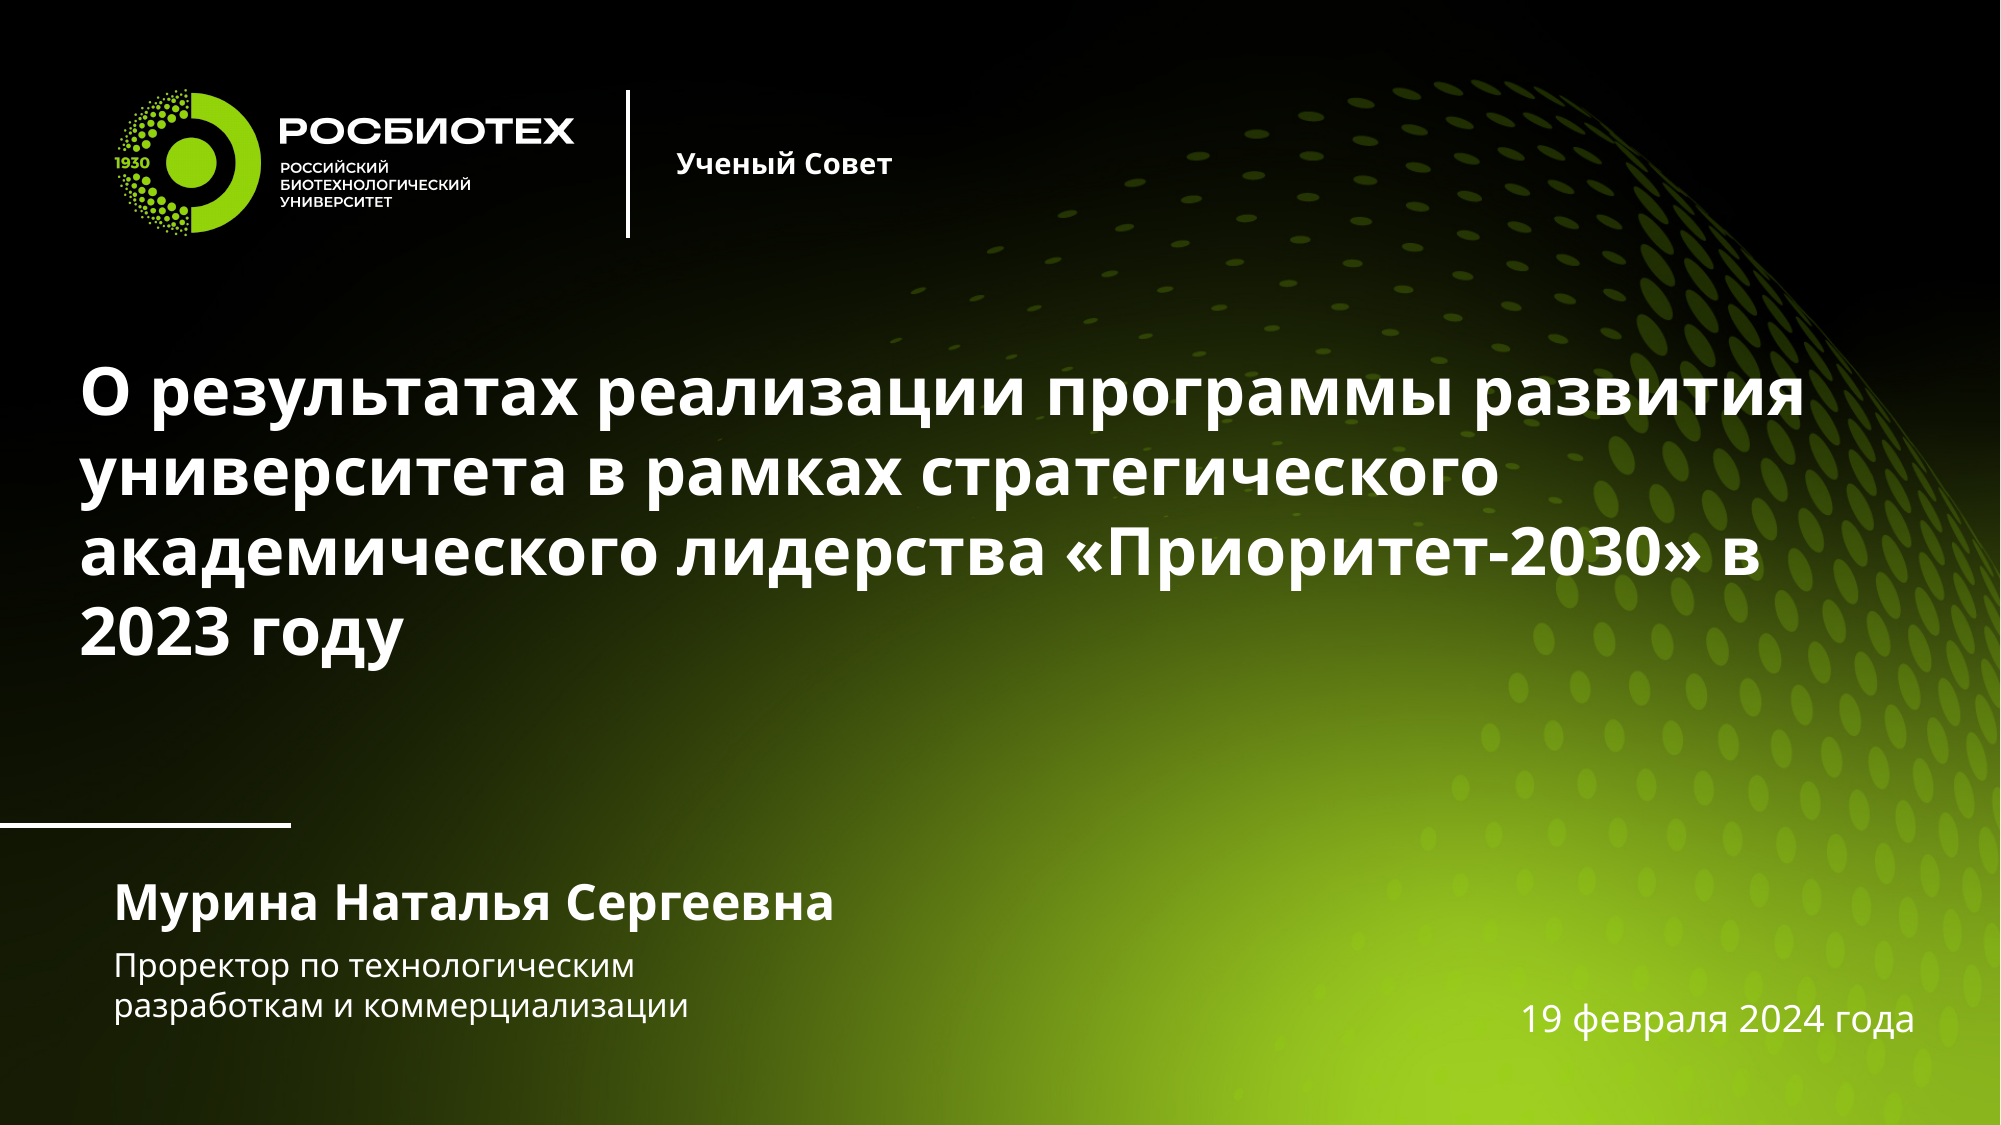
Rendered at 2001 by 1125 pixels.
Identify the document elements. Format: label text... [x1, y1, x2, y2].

subtitle Мурина Наталья Сергеевна [98, 869, 902, 1125]
picture [0, 0, 2001, 1125]
text_box 19 февраля 2024 года [1371, 992, 1931, 1049]
text_box Ученый Совет [661, 137, 1655, 188]
text_box Проректор по технологическим разработкам и коммерциализации [98, 937, 876, 1032]
title О результатах реализации программы развития университета в рамках стратегического академического лидерства «Приоритет-2030» в 2023 году [64, 281, 1936, 737]
